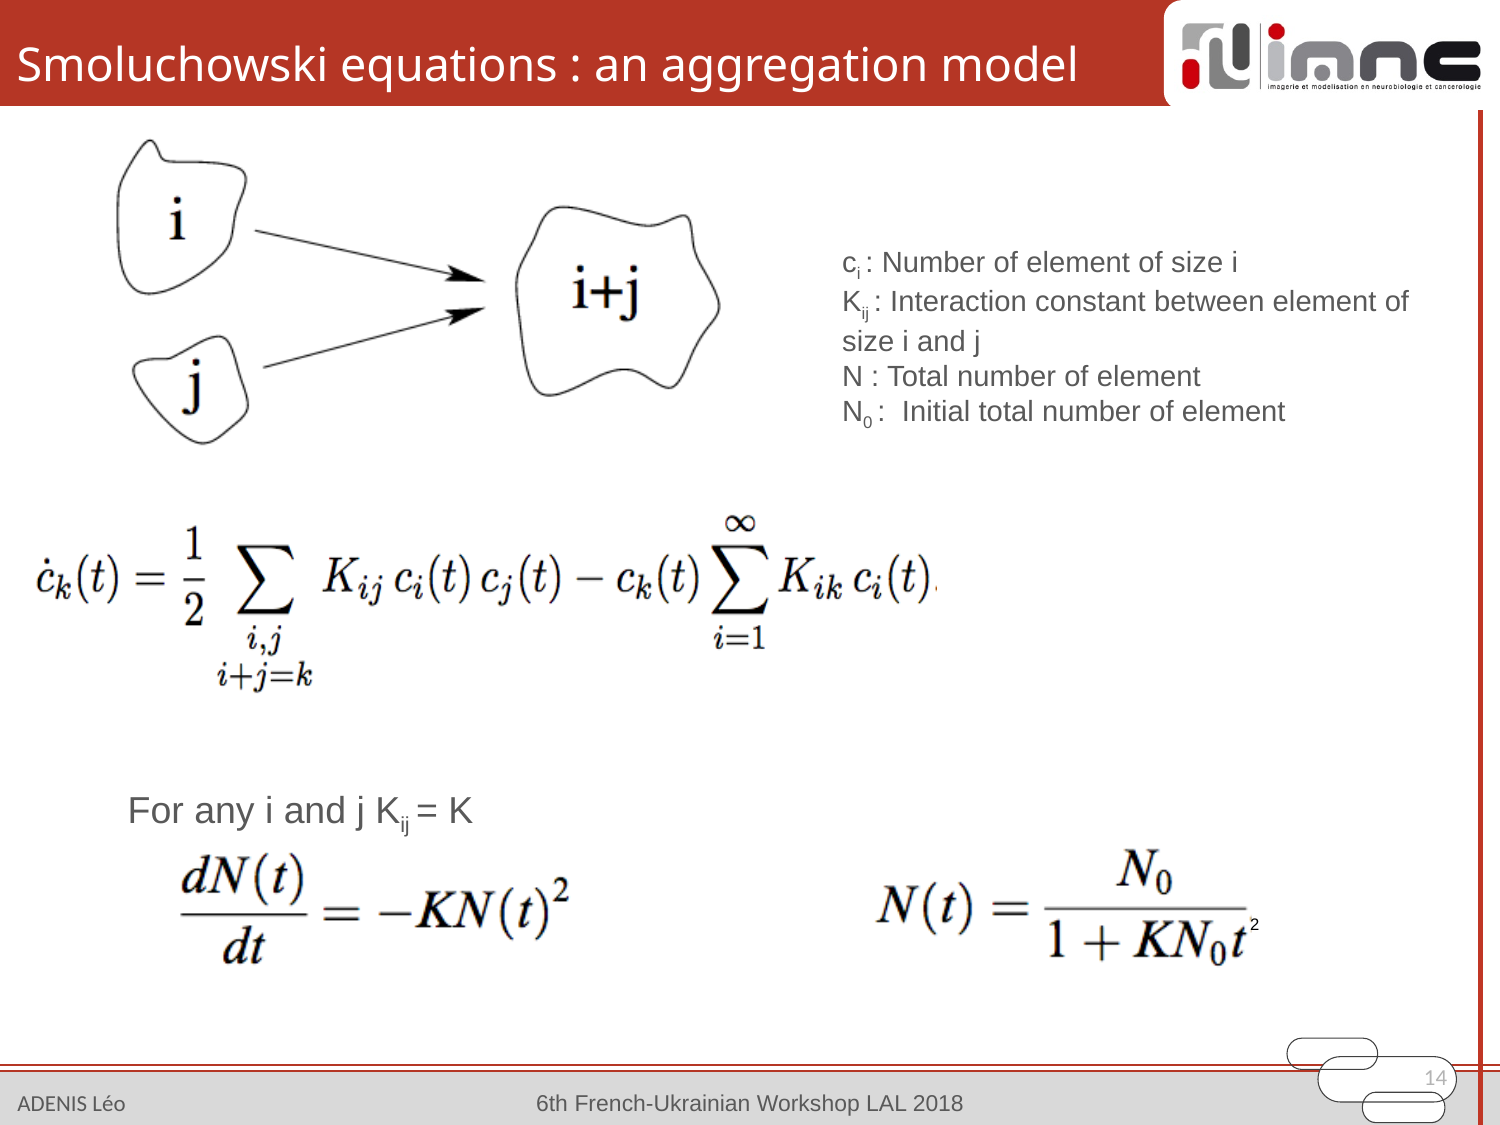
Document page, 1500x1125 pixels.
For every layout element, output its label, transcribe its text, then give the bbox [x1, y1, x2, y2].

picture [0, 125, 763, 478]
picture [0, 508, 937, 699]
text_box For any i and j Kij = K [112, 778, 512, 845]
title Smoluchowski equations : an aggregation model [1, 9, 1147, 116]
picture [129, 831, 574, 1001]
slide_number 14 [1112, 1046, 1463, 1106]
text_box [848, 839, 1305, 992]
picture [1174, 15, 1489, 98]
text_box ci : Number of element of size i Kij : Interaction constant between element of size i and j N : Total number of element N0 : Initial total number of element [827, 235, 1463, 440]
